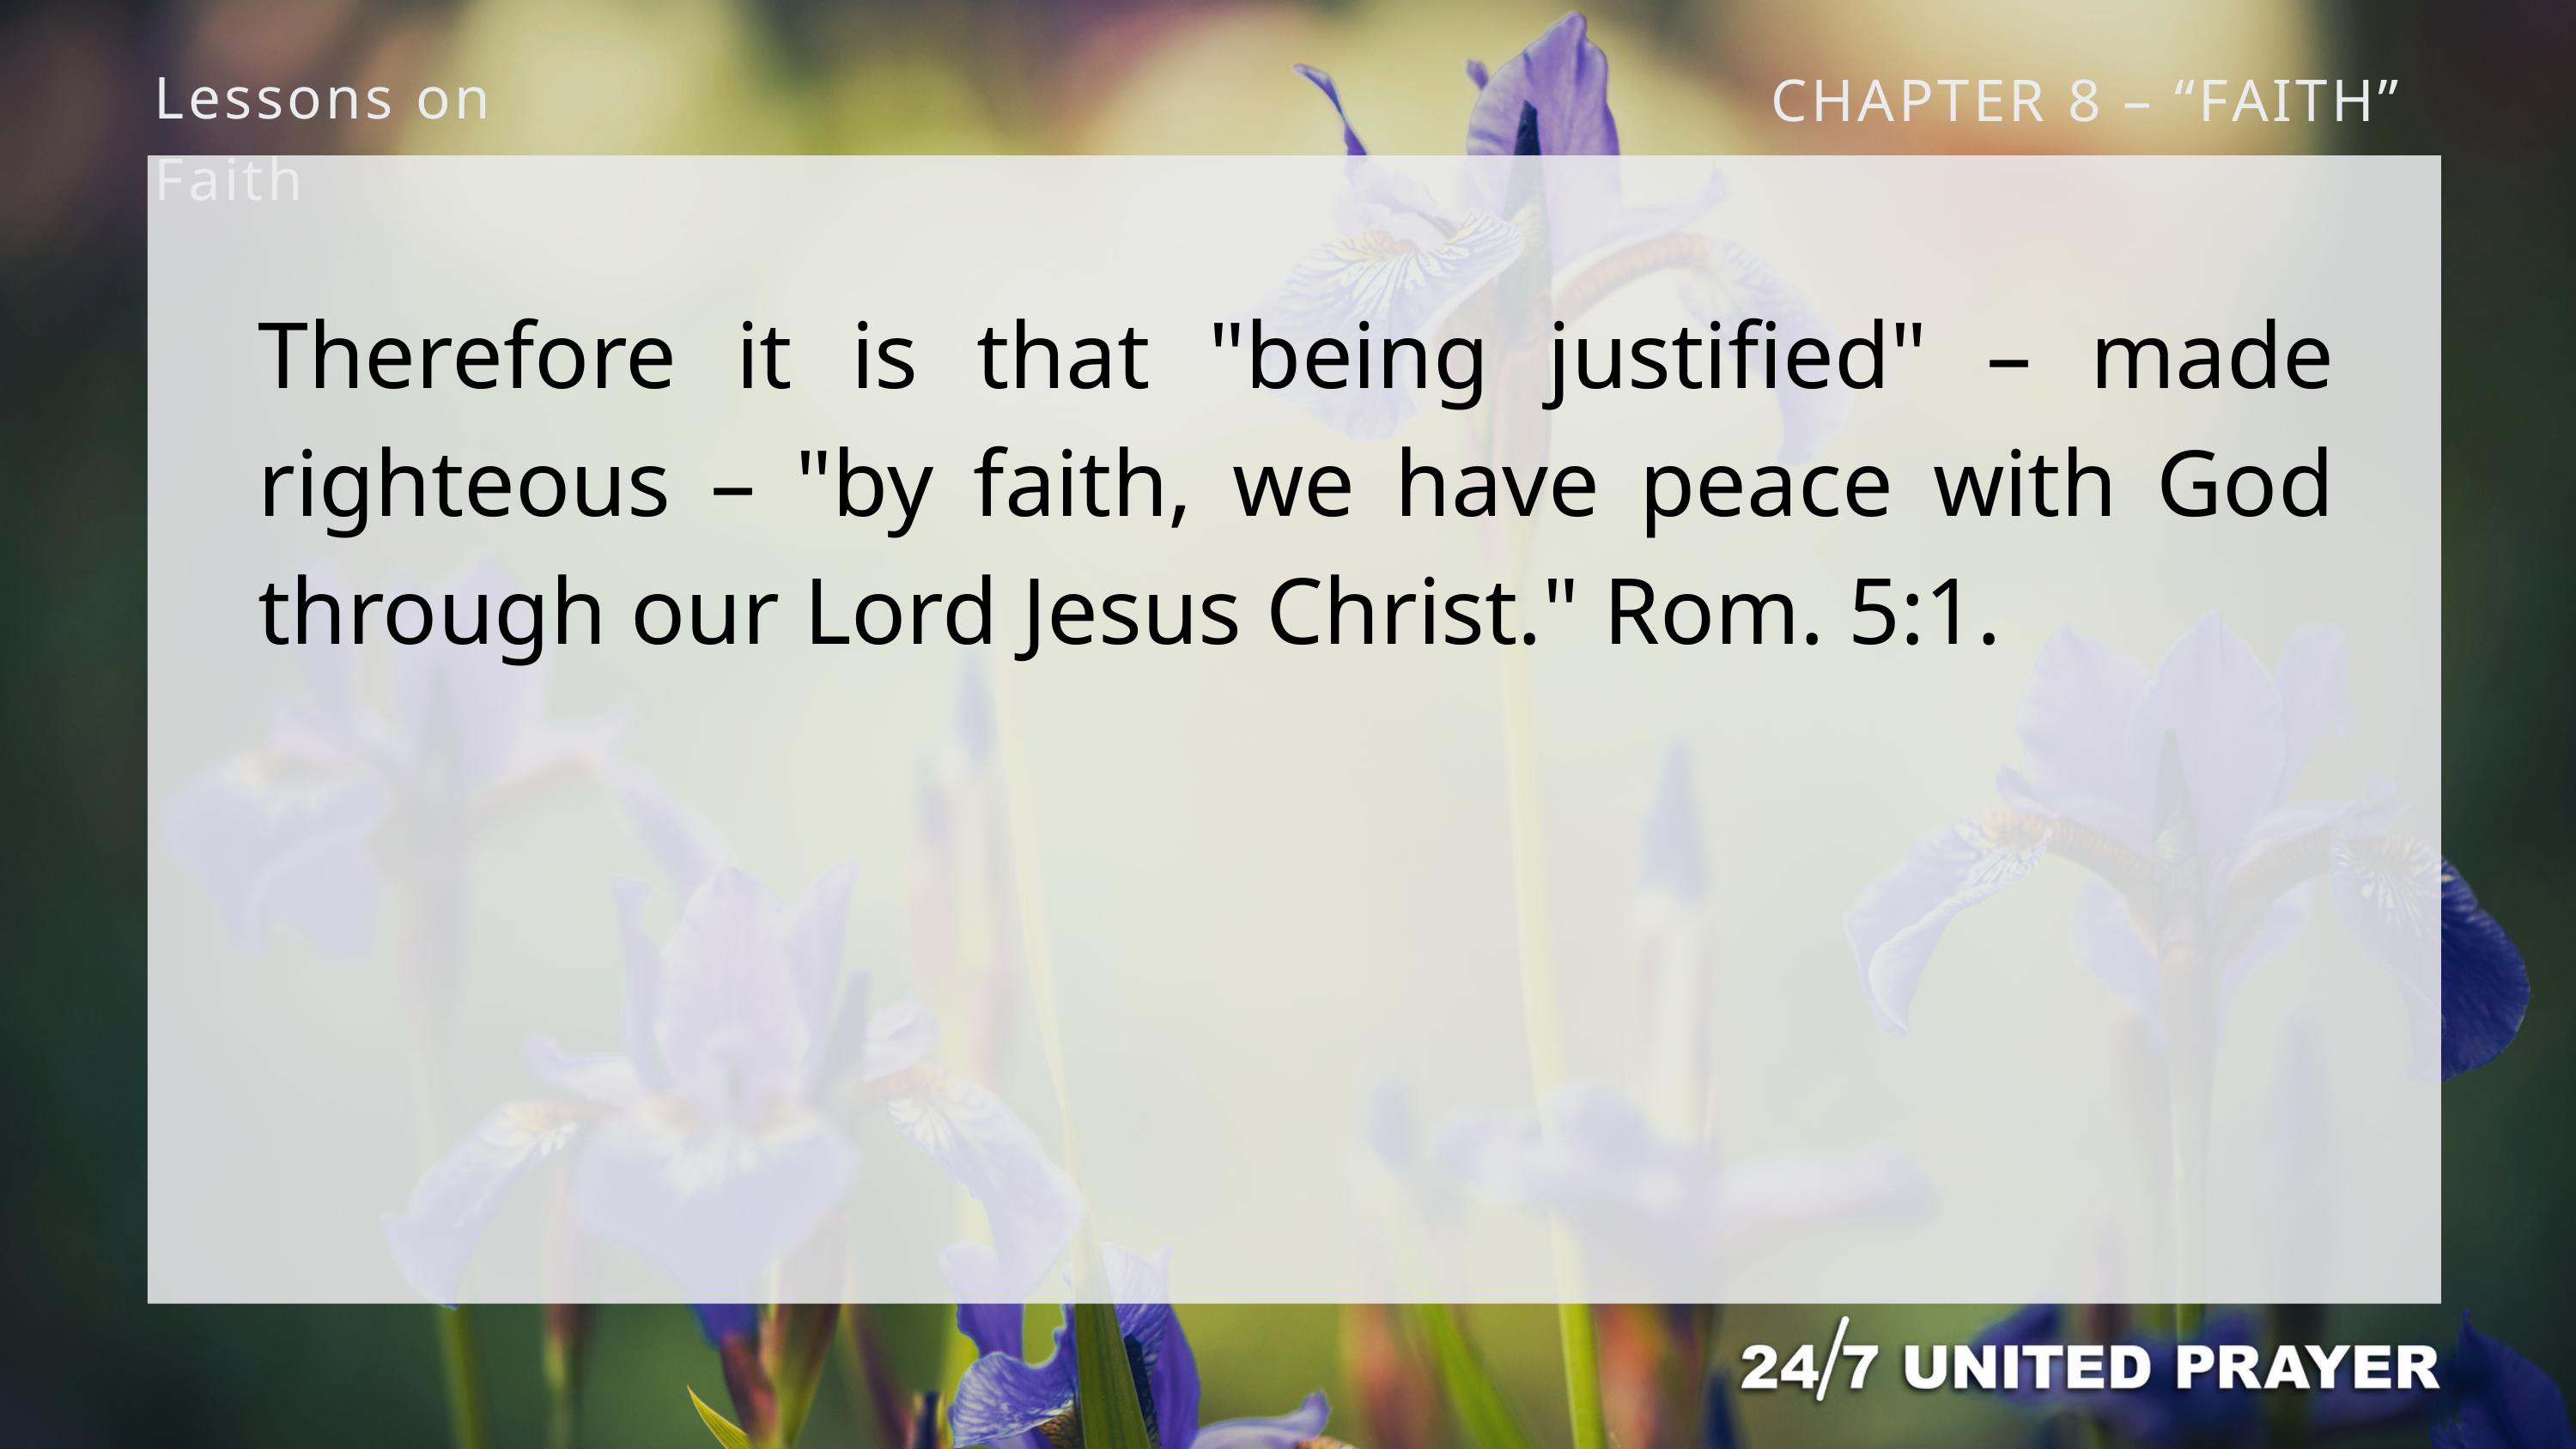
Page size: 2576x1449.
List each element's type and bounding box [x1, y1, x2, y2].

text_box [147, 155, 2442, 1304]
picture [0, 0, 2576, 1449]
